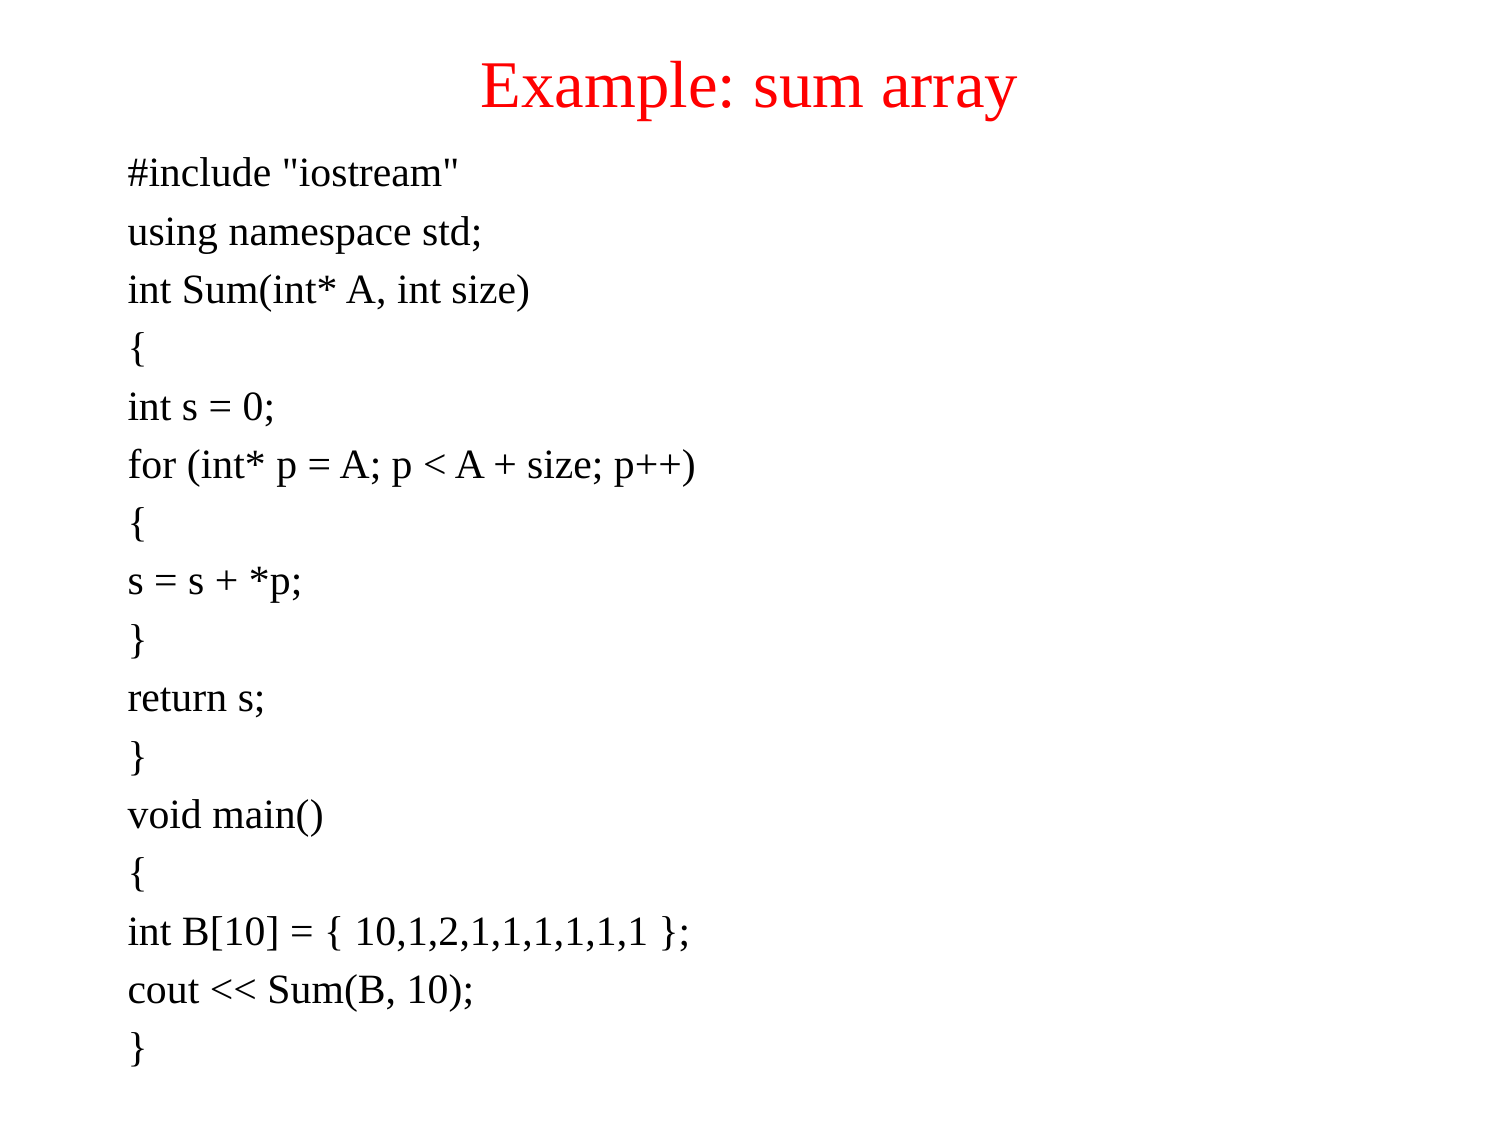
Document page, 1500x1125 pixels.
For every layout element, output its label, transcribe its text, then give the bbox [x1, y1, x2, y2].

list #include "iostream" using namespace std; int Sum(int* A, int size) { int s = 0; for (int* p = A; p < A + size; p++) { s = s + *p; } return s; } void main() { int B[10] = { 10,1,2,1,1,1,1,1,1 }; cout << Sum(B, 10); } [112, 137, 1388, 1100]
title Example: sum array [112, 37, 1388, 125]
